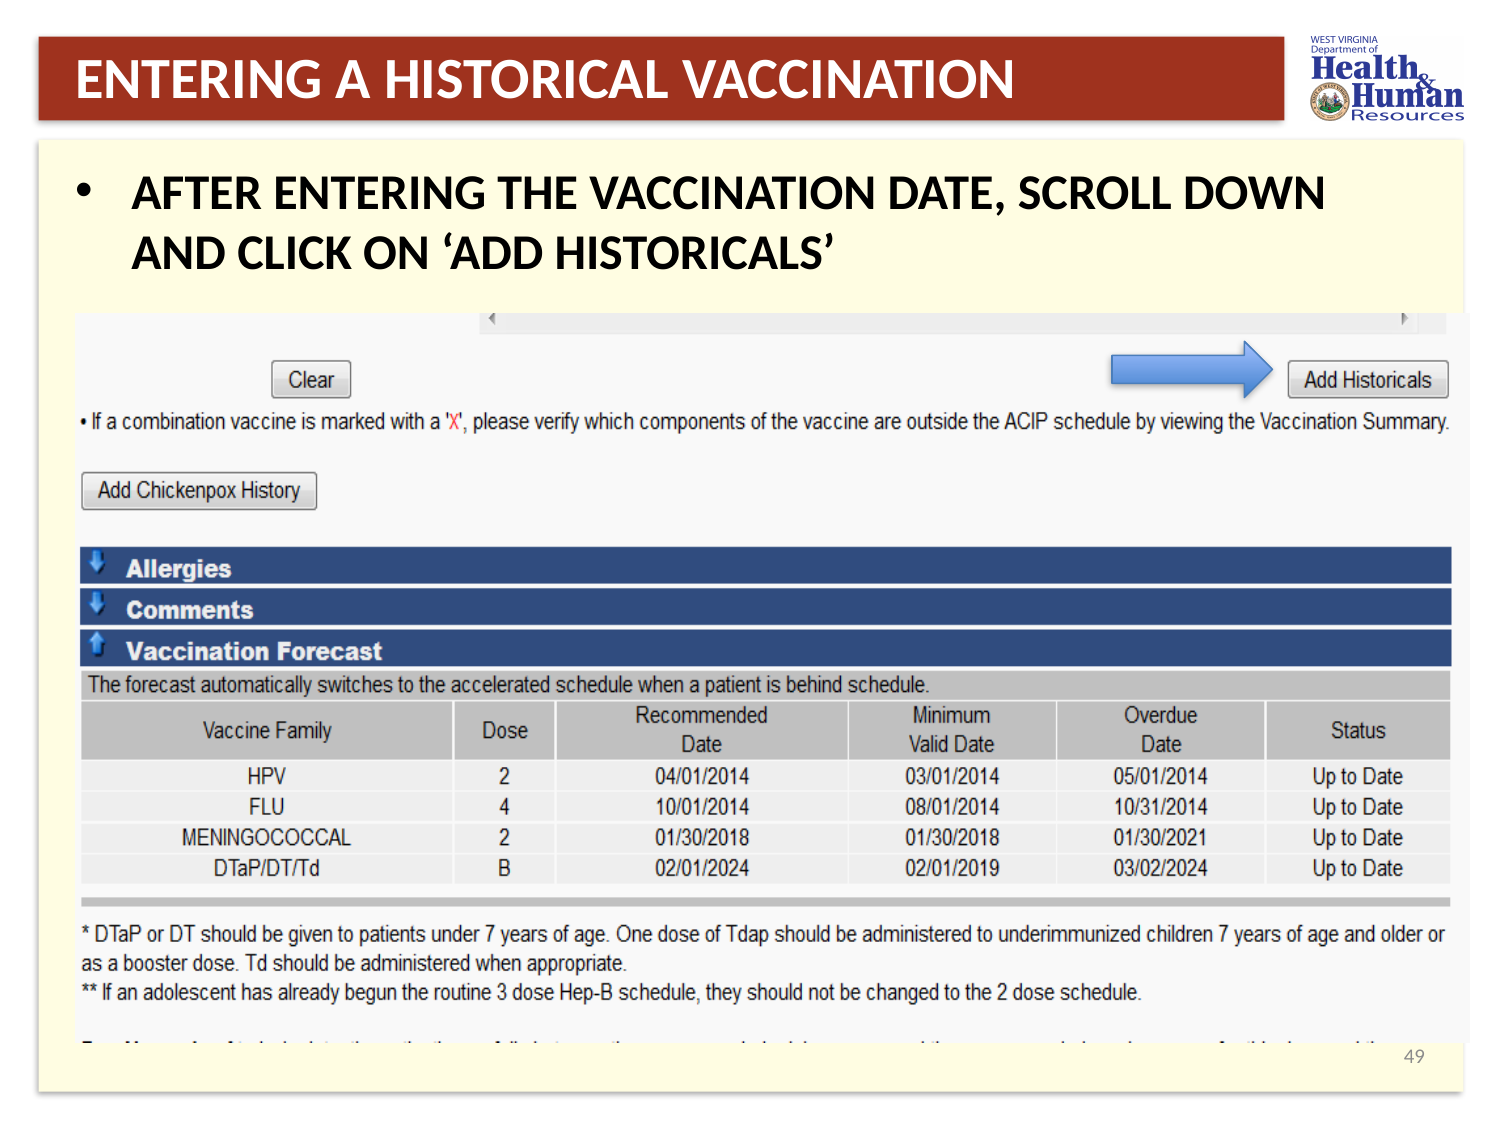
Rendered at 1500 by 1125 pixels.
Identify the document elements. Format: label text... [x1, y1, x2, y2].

slide_number 48 [1367, 1052, 1425, 1071]
list AFTER ENTERING THE VACCINATION DATE, SCROLL DOWN AND CLICK ON ‘ADD HISTORICALS’ [75, 159, 1425, 312]
title ENTERING A HISTORICAL VACCINATION [75, 37, 1281, 114]
picture [1310, 36, 1464, 121]
picture [74, 313, 1471, 1043]
